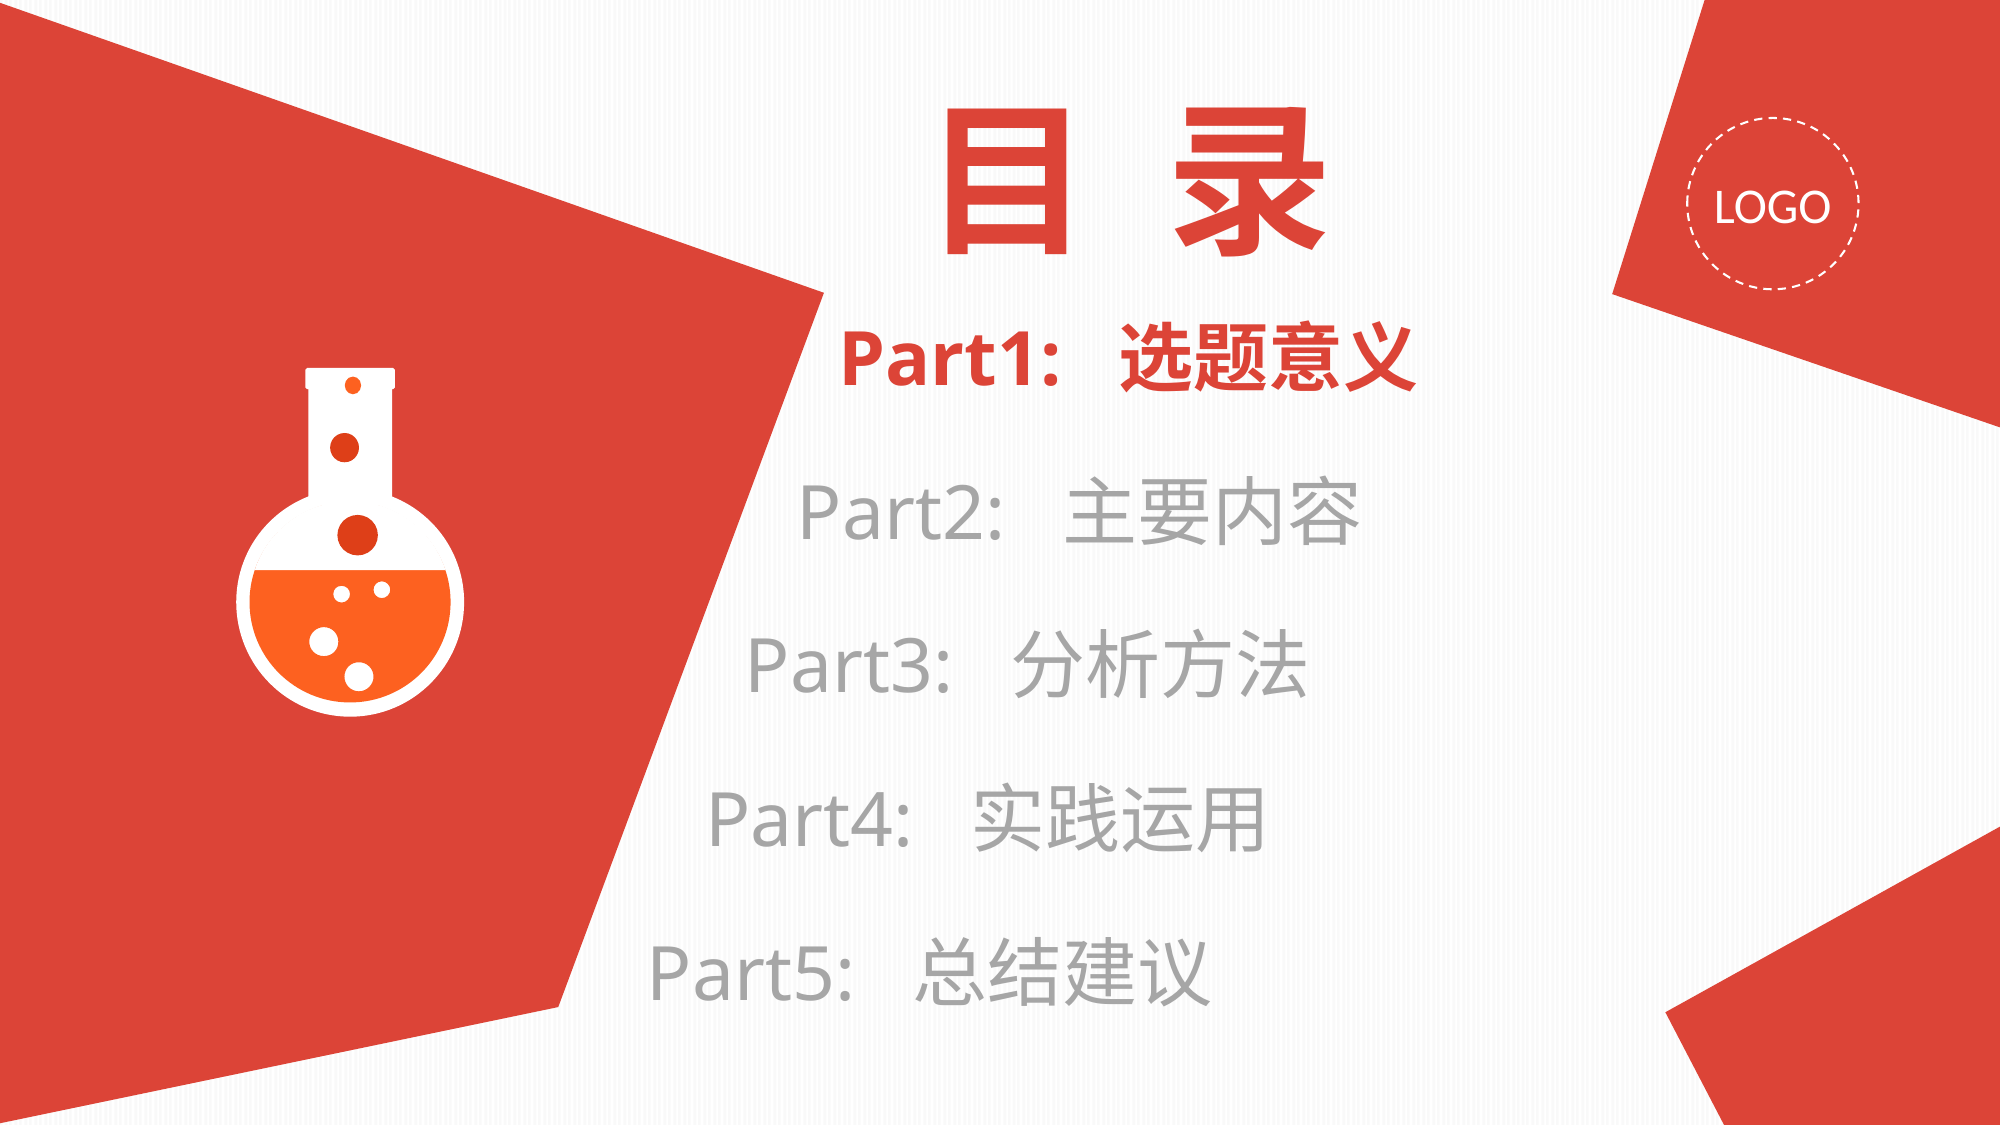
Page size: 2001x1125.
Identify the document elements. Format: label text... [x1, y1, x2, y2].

text_box Part5: 总结建议 [632, 918, 1228, 1023]
text_box Part4: 实践运用 [690, 764, 1286, 869]
text_box [0, 2, 824, 1124]
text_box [235, 367, 465, 717]
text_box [1686, 117, 1859, 290]
text_box Part2: 主要内容 [782, 456, 1378, 562]
text_box [1665, 826, 2000, 1125]
text_box Part3: 分析方法 [730, 610, 1326, 716]
text_box 目 录 [909, 67, 1348, 282]
text_box Part1: 选题意义 [823, 302, 1434, 408]
picture [0, 0, 2001, 1125]
text_box [1612, 0, 2000, 428]
